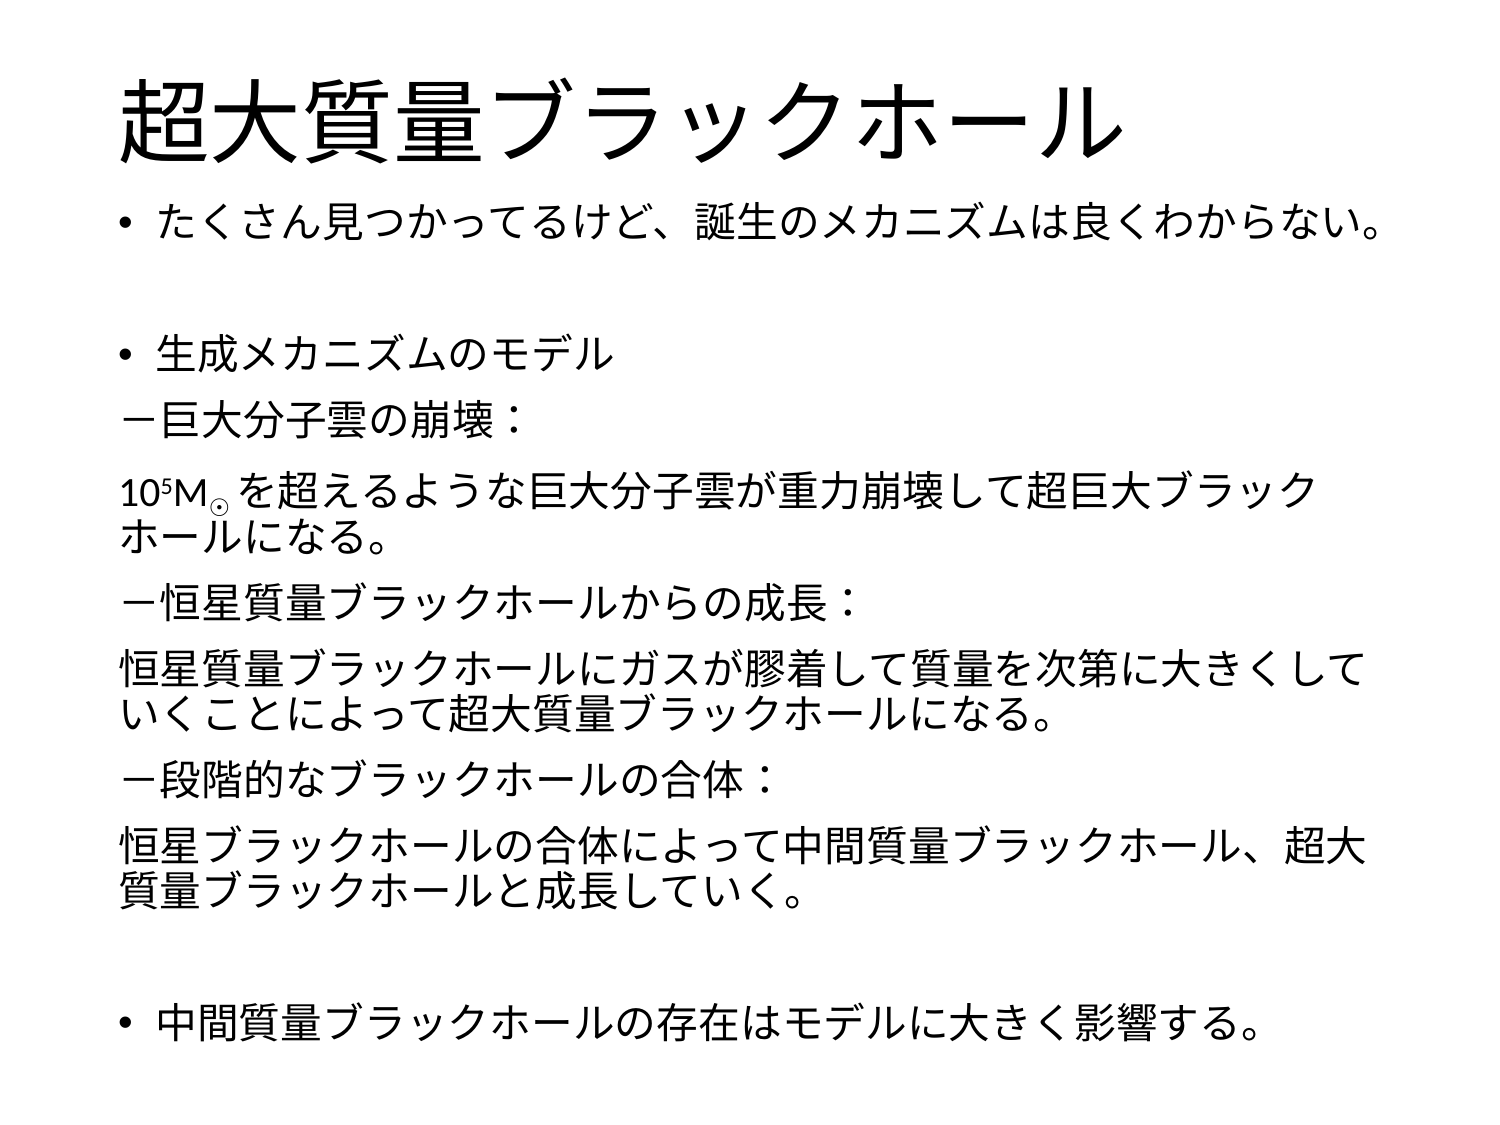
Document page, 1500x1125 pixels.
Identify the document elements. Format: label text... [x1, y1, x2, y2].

title 超大質量ブラックホール [103, 59, 1397, 194]
list たくさん見つかってるけど、誕生のメカニズムは良くわからない。 生成メカニズムのモデル －巨大分子雲の崩壊： 105M☉を超えるような巨大分子雲が重力崩壊して超巨大ブラックホールになる。 －恒星質量ブラックホールからの成長： 恒星質量ブラックホールにガスが膠着して質量を次第に大きくしていくことによって超大質量ブラックホールになる。 －段階的なブラックホールの合体： 恒星ブラックホールの合体によって中間質量ブラックホール、超大質量ブラックホールと成長していく。 中間質量ブラックホールの存在はモデルに大きく影響する。 [103, 194, 1397, 1080]
